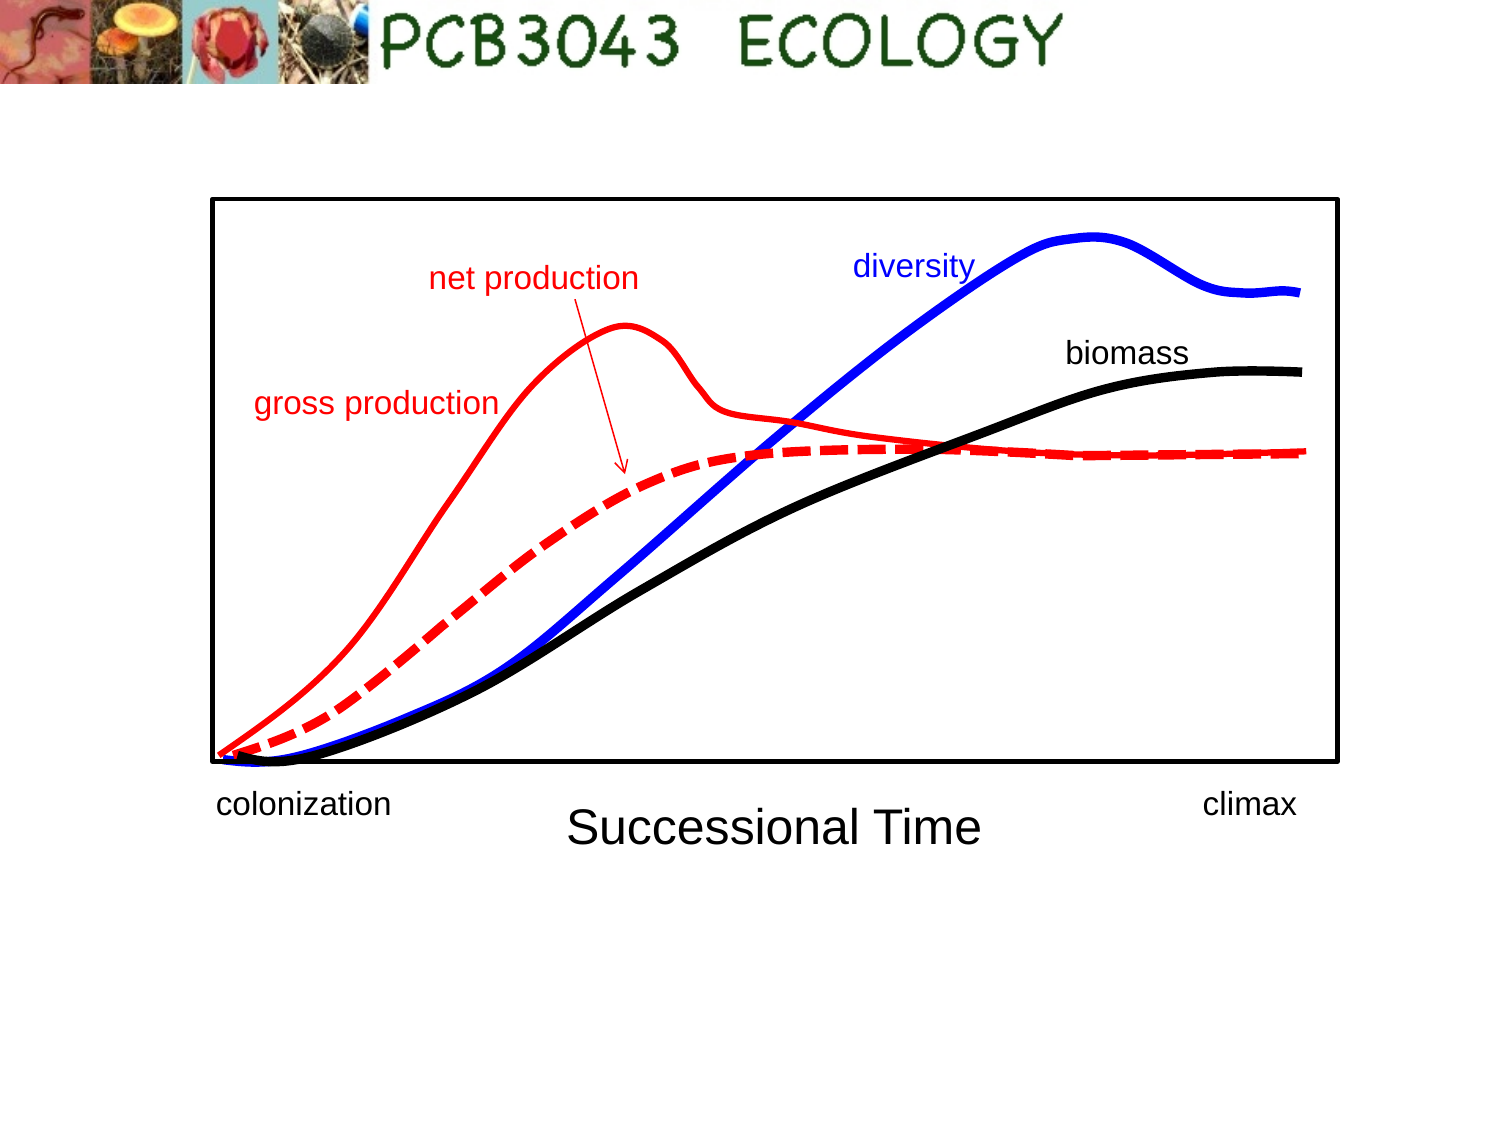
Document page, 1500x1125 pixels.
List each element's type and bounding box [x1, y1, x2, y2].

picture [0, 0, 1088, 84]
text_box [78, 198, 1476, 863]
